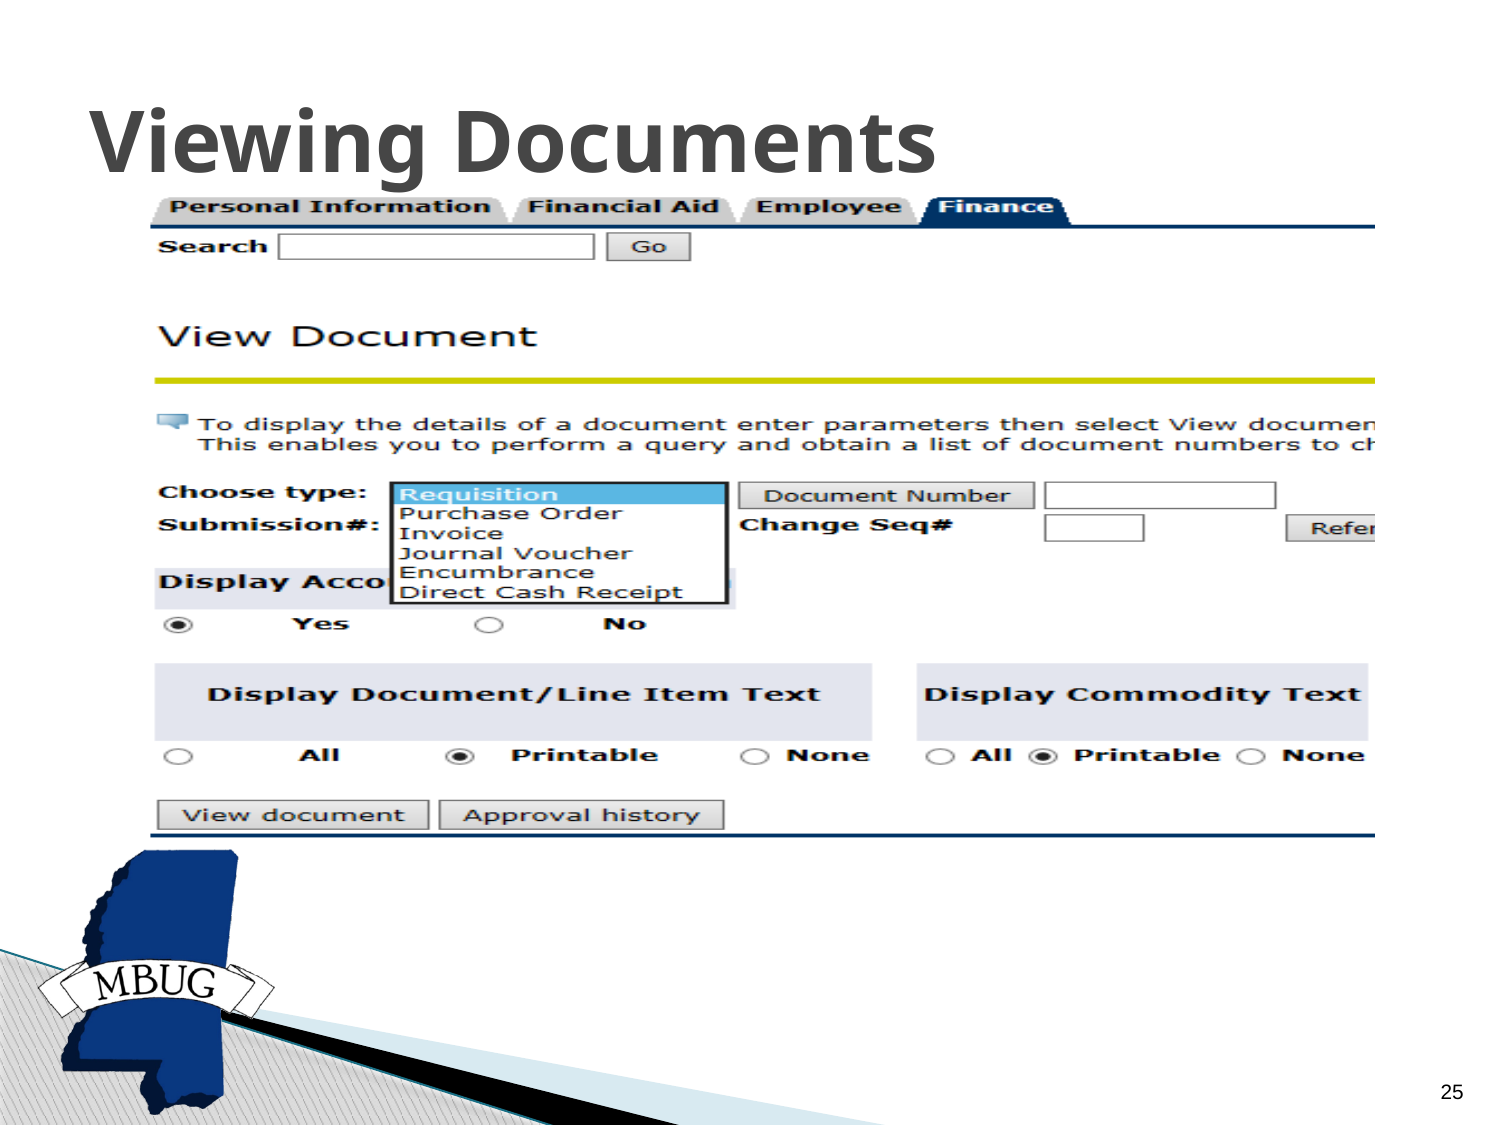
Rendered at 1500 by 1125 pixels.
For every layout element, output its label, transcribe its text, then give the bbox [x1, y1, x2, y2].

title Viewing Documents [75, 45, 1425, 233]
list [149, 187, 1376, 838]
slide_number 25 [1418, 1051, 1479, 1112]
picture [37, 849, 276, 1115]
